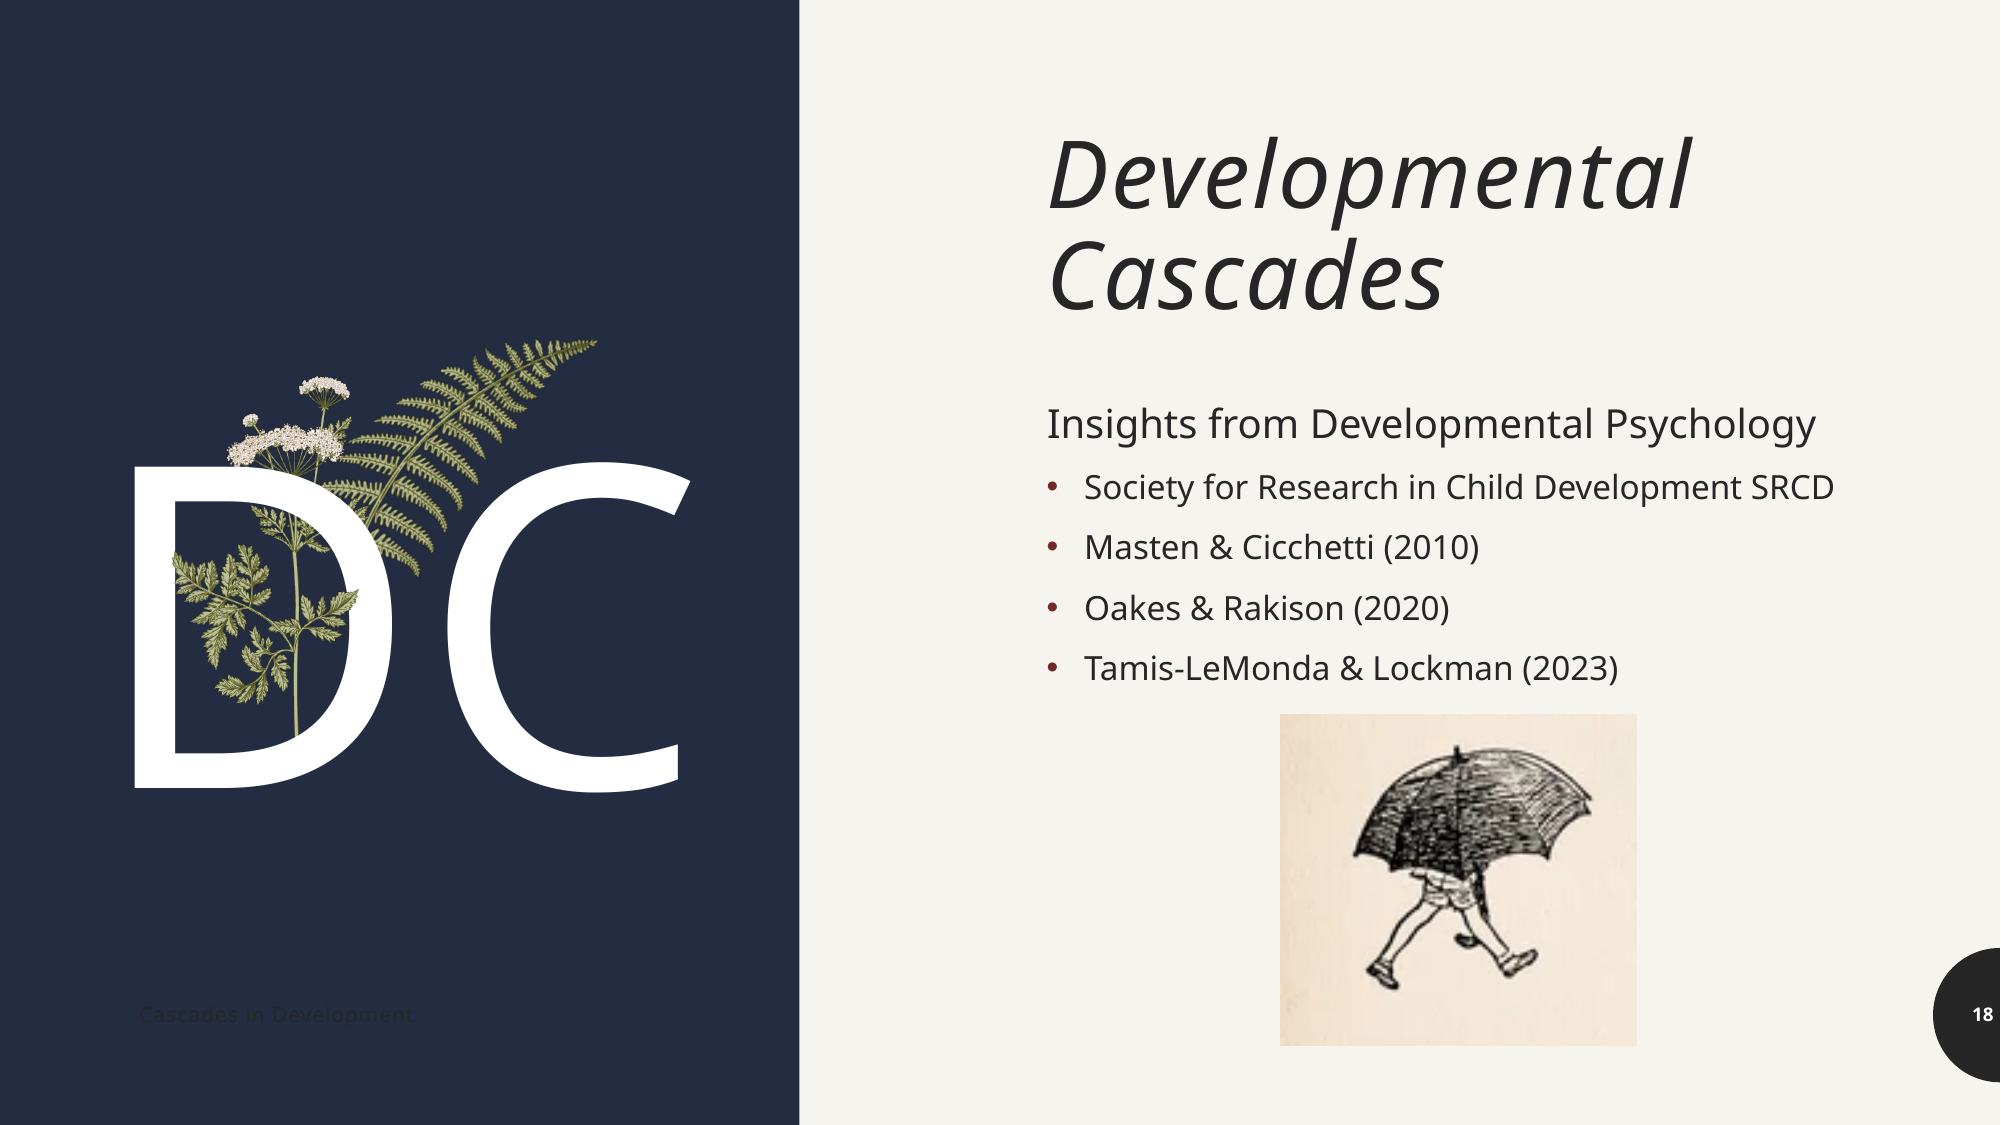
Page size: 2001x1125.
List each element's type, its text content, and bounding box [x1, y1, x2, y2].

picture [162, 541, 368, 672]
picture [1279, 714, 1637, 1046]
list Insights from Developmental Psychology [1031, 381, 1863, 454]
slide_number 18 [1933, 985, 2000, 1046]
title Developmental Cascades [1031, 120, 1848, 338]
list Society for Research in Child Development SRCD Masten & Cicchetti (2010) Oakes & Rakison (2020) Tamis-LeMonda & Lockman (2023) [1031, 454, 1863, 715]
list DC [76, 233, 720, 930]
footer Cascades in Development [124, 985, 753, 1046]
